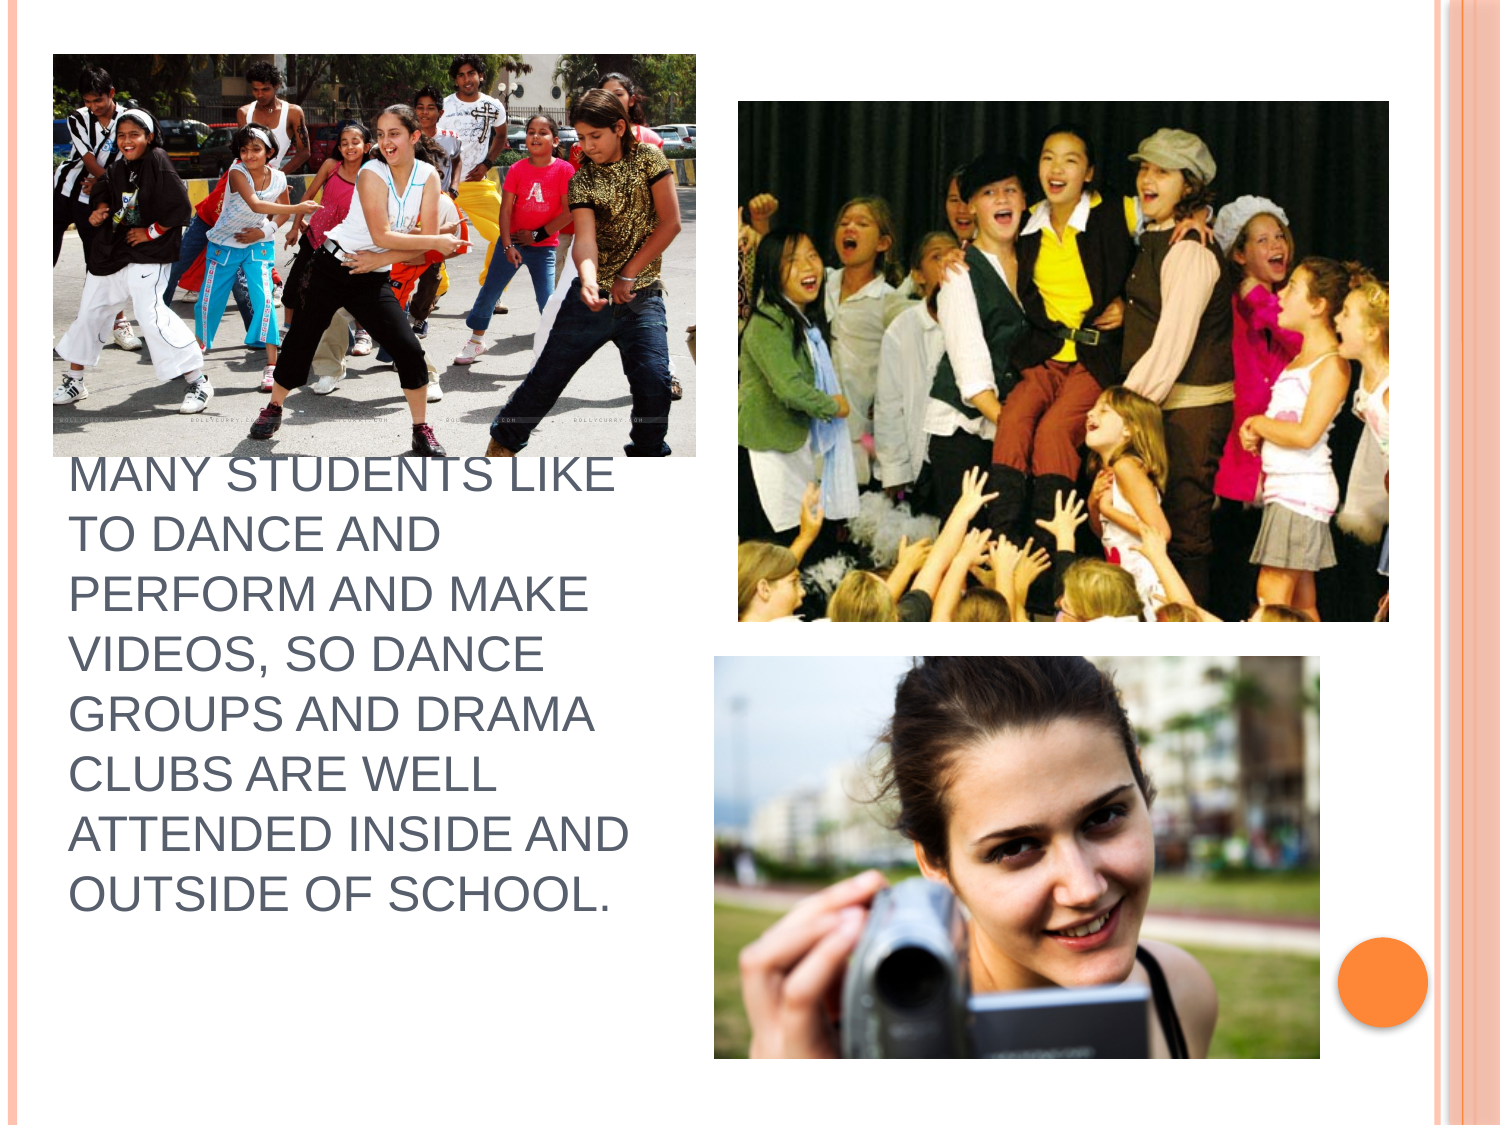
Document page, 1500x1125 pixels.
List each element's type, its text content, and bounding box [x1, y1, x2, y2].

picture [737, 101, 1389, 623]
picture [714, 656, 1321, 1059]
picture [52, 54, 697, 457]
title Many students like to dance and perform and make videos, so dance groups and drama clubs are well attended inside and outside of school. [53, 457, 703, 929]
